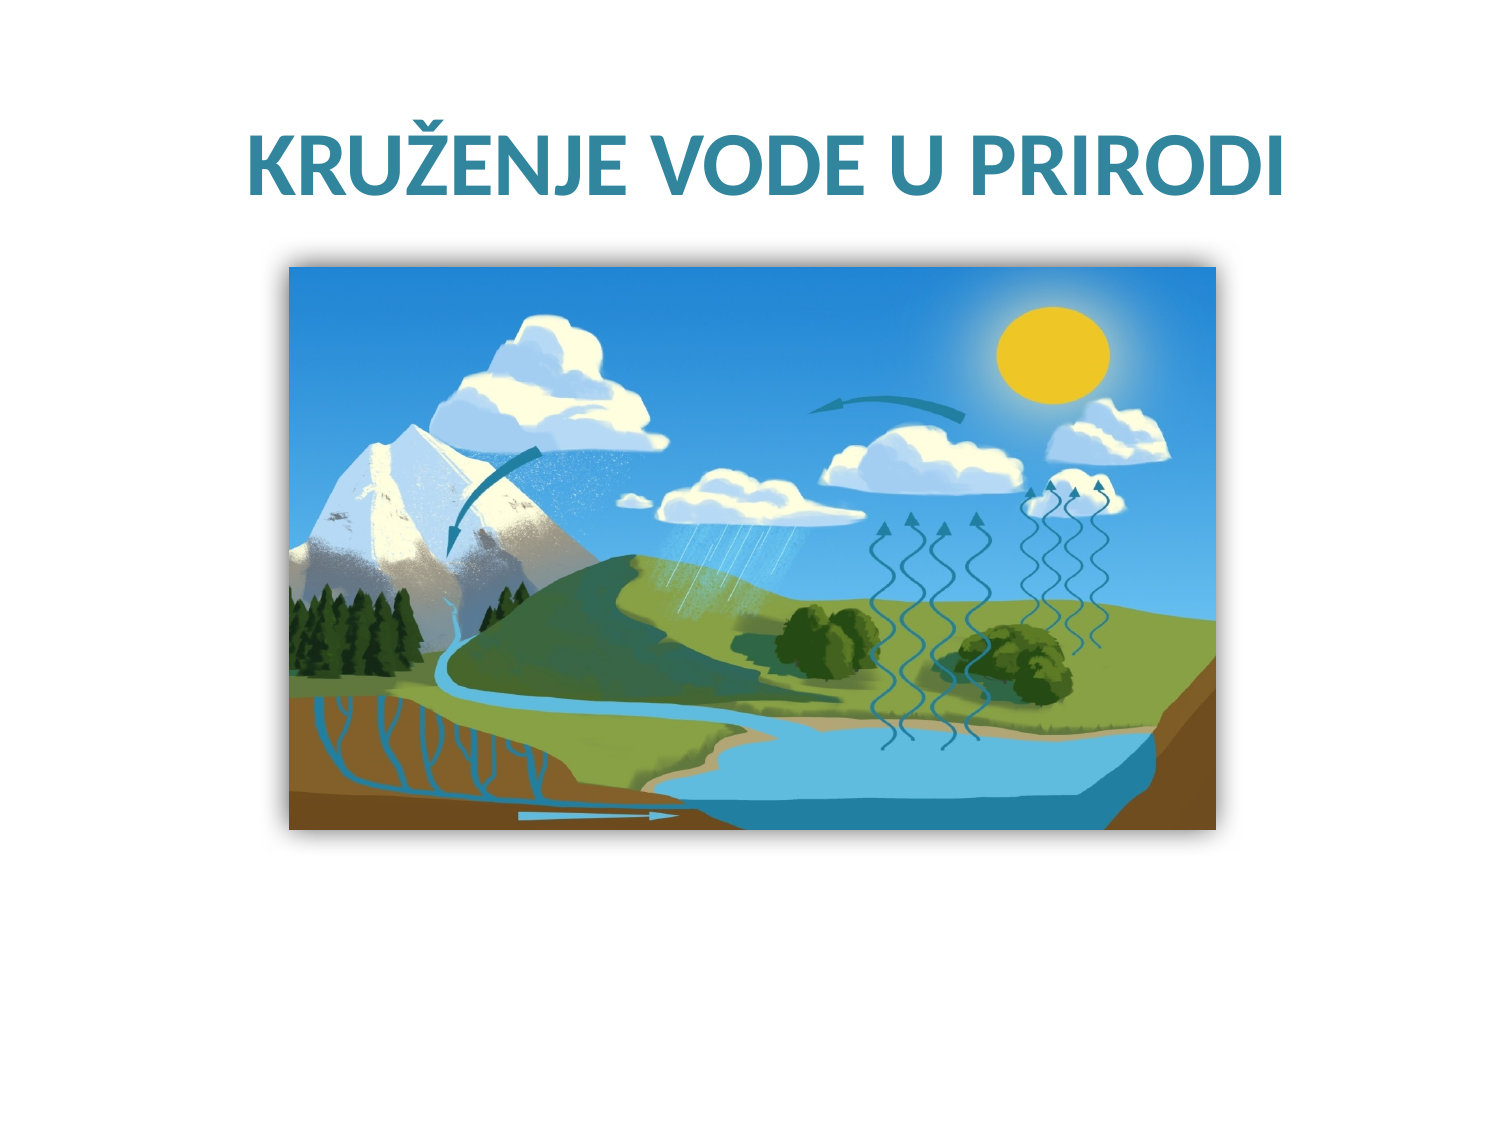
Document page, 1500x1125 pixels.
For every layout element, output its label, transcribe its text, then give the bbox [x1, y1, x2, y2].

picture [289, 266, 1216, 830]
title KRUŽENJE VODE U PRIRODI [194, 101, 1341, 217]
